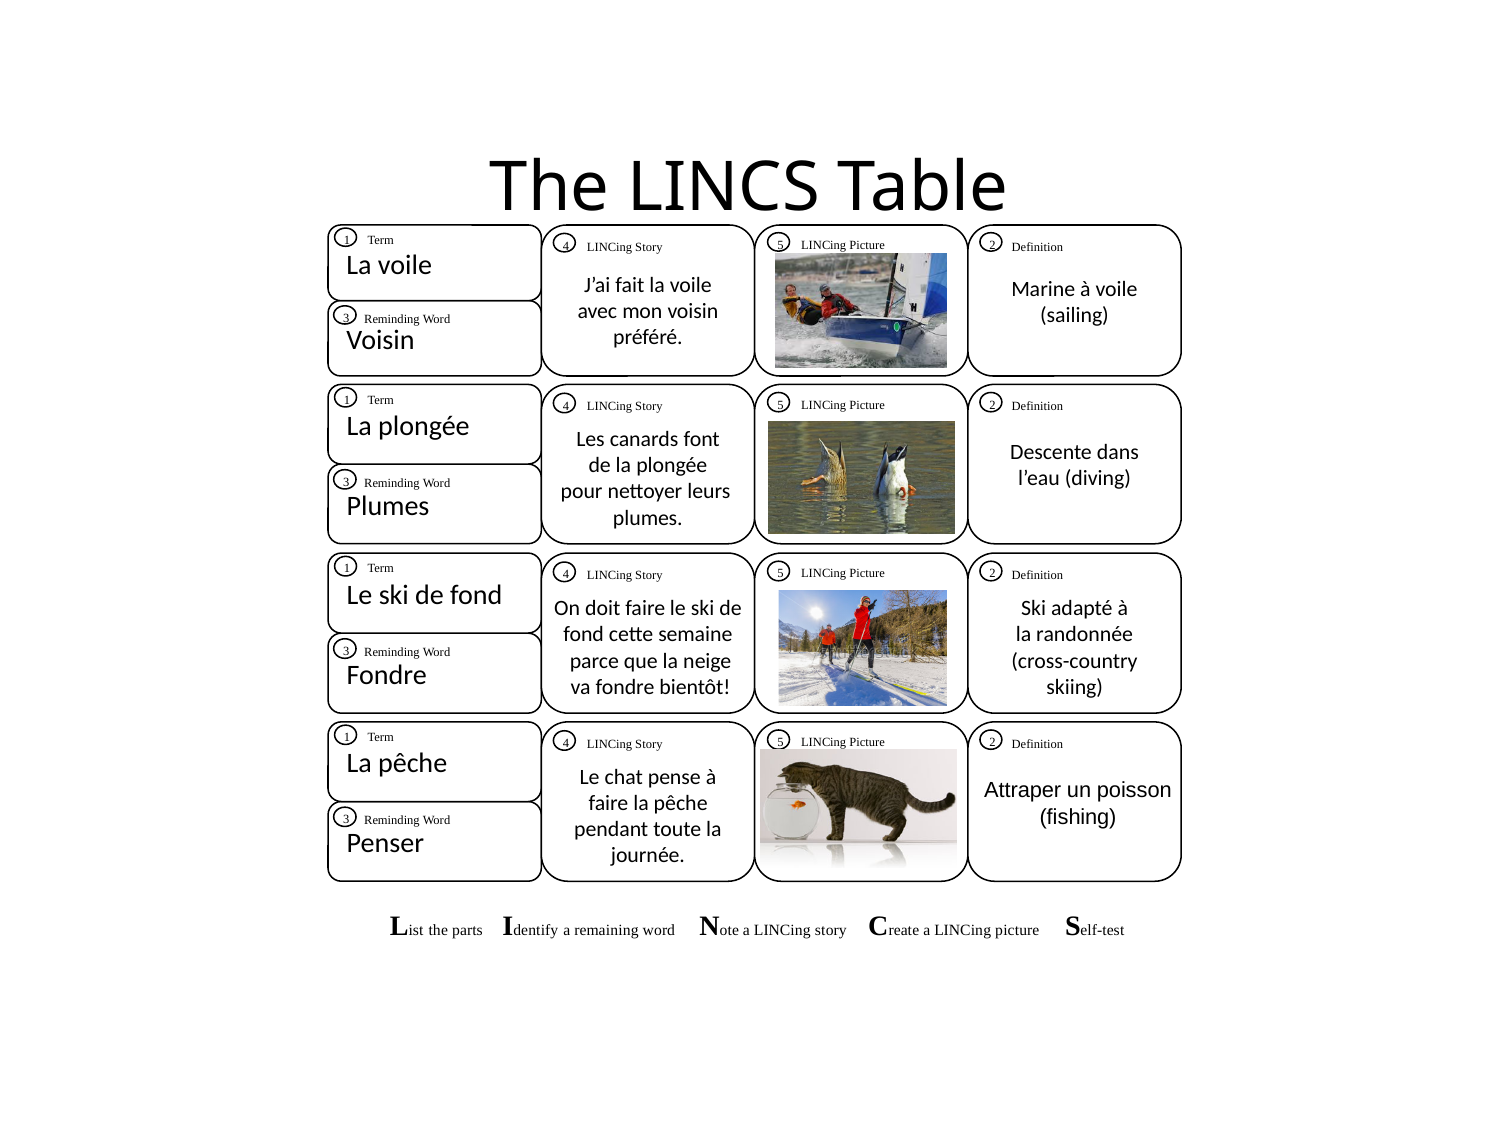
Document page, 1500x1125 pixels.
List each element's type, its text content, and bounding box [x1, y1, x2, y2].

picture [778, 590, 947, 706]
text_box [328, 721, 1182, 882]
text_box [328, 224, 1182, 376]
text_box Attraper un poisson (fishing) [1182, 768, 1191, 836]
picture [760, 749, 957, 868]
picture [768, 421, 955, 534]
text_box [328, 553, 1182, 714]
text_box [328, 384, 1182, 544]
text_box The LINCS Table [287, 134, 1211, 229]
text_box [374, 899, 1141, 950]
picture [775, 253, 947, 368]
